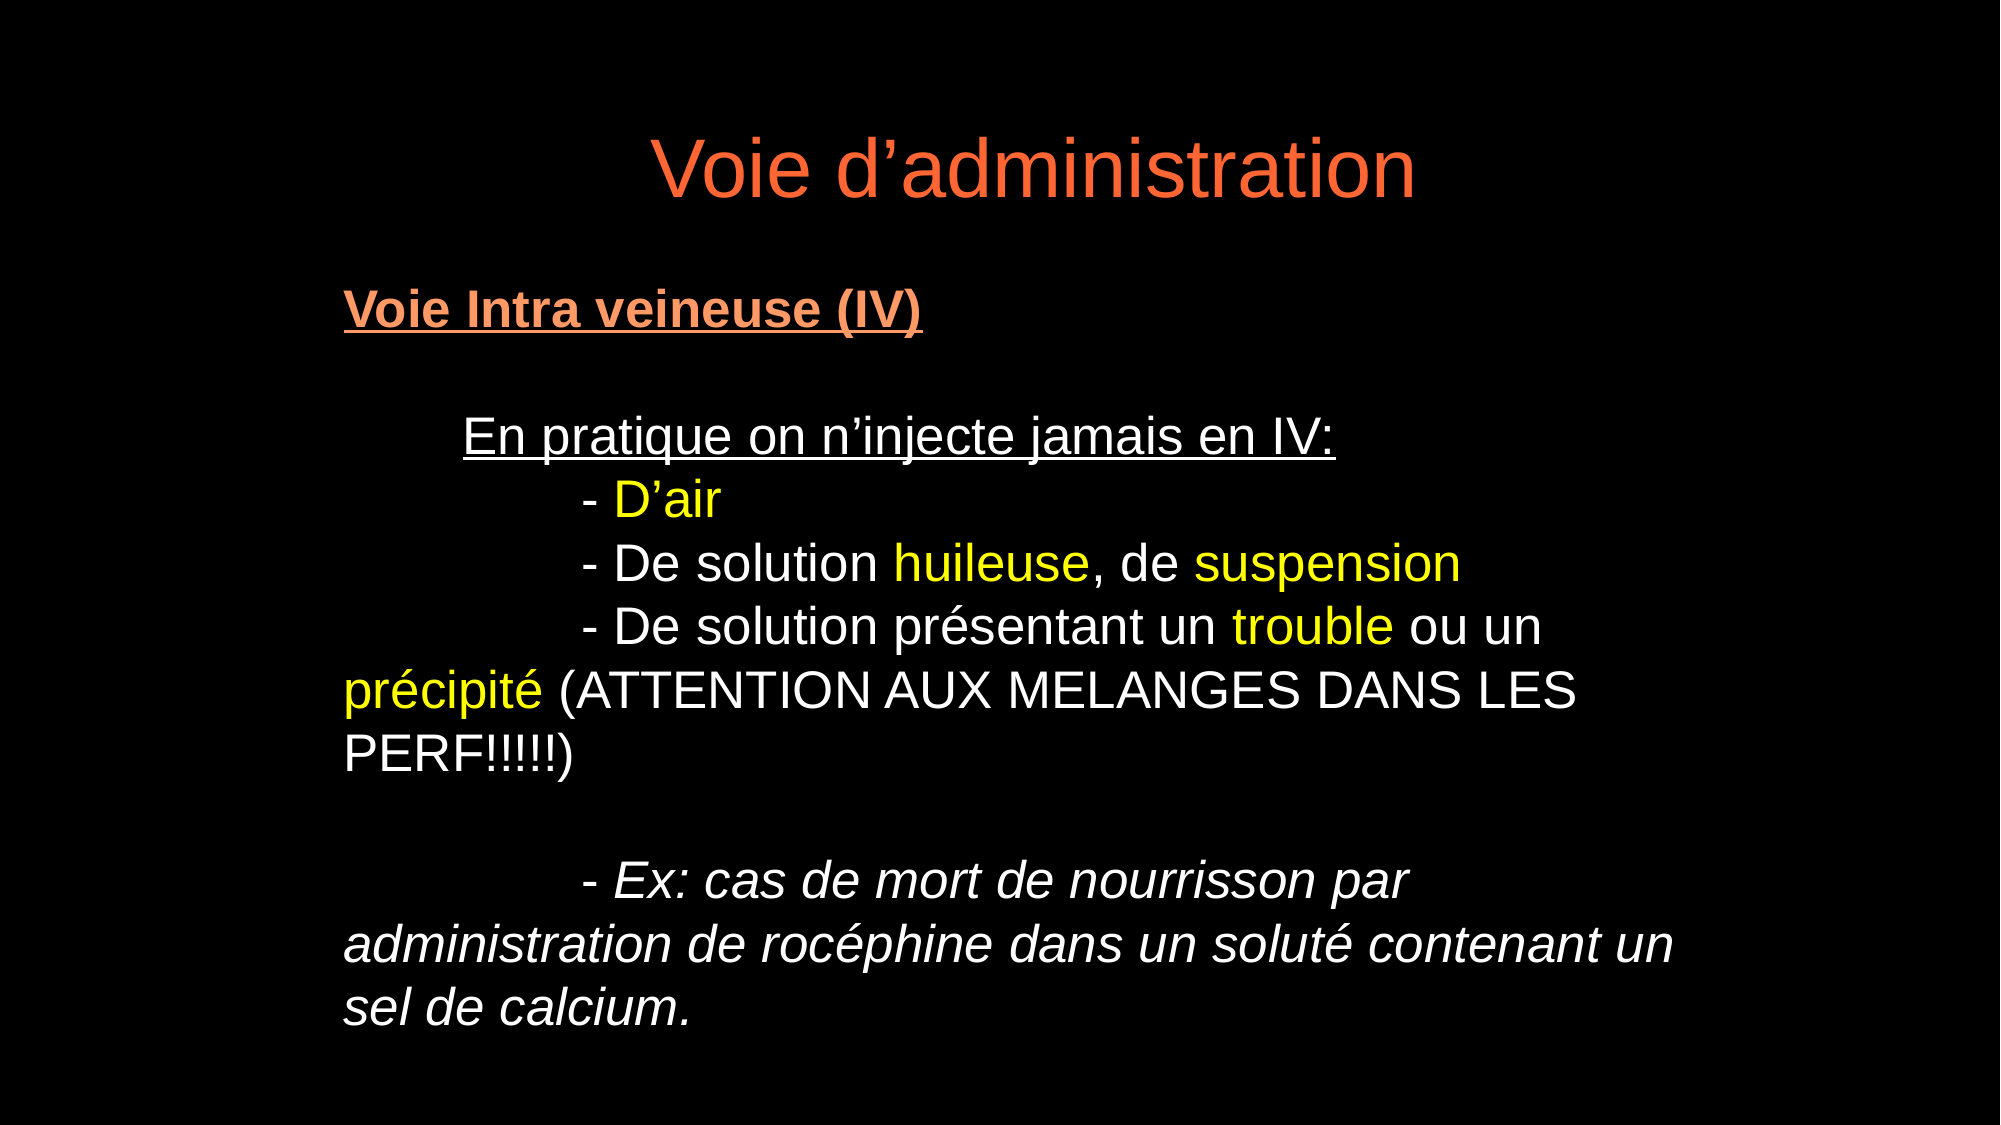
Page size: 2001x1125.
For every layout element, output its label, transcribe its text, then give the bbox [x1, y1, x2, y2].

text_box Voie Intra veineuse (IV) En pratique on n’injecte jamais en IV: - D’air - De solution huileuse, de suspension - De solution présentant un trouble ou un précipité (ATTENTION AUX MELANGES DANS LES PERF!!!!!) - Ex: cas de mort de nourrisson par administration de rocéphine dans un soluté contenant un sel de calcium. [330, 267, 1751, 1047]
text_box Voie d’administration [485, 107, 1584, 214]
